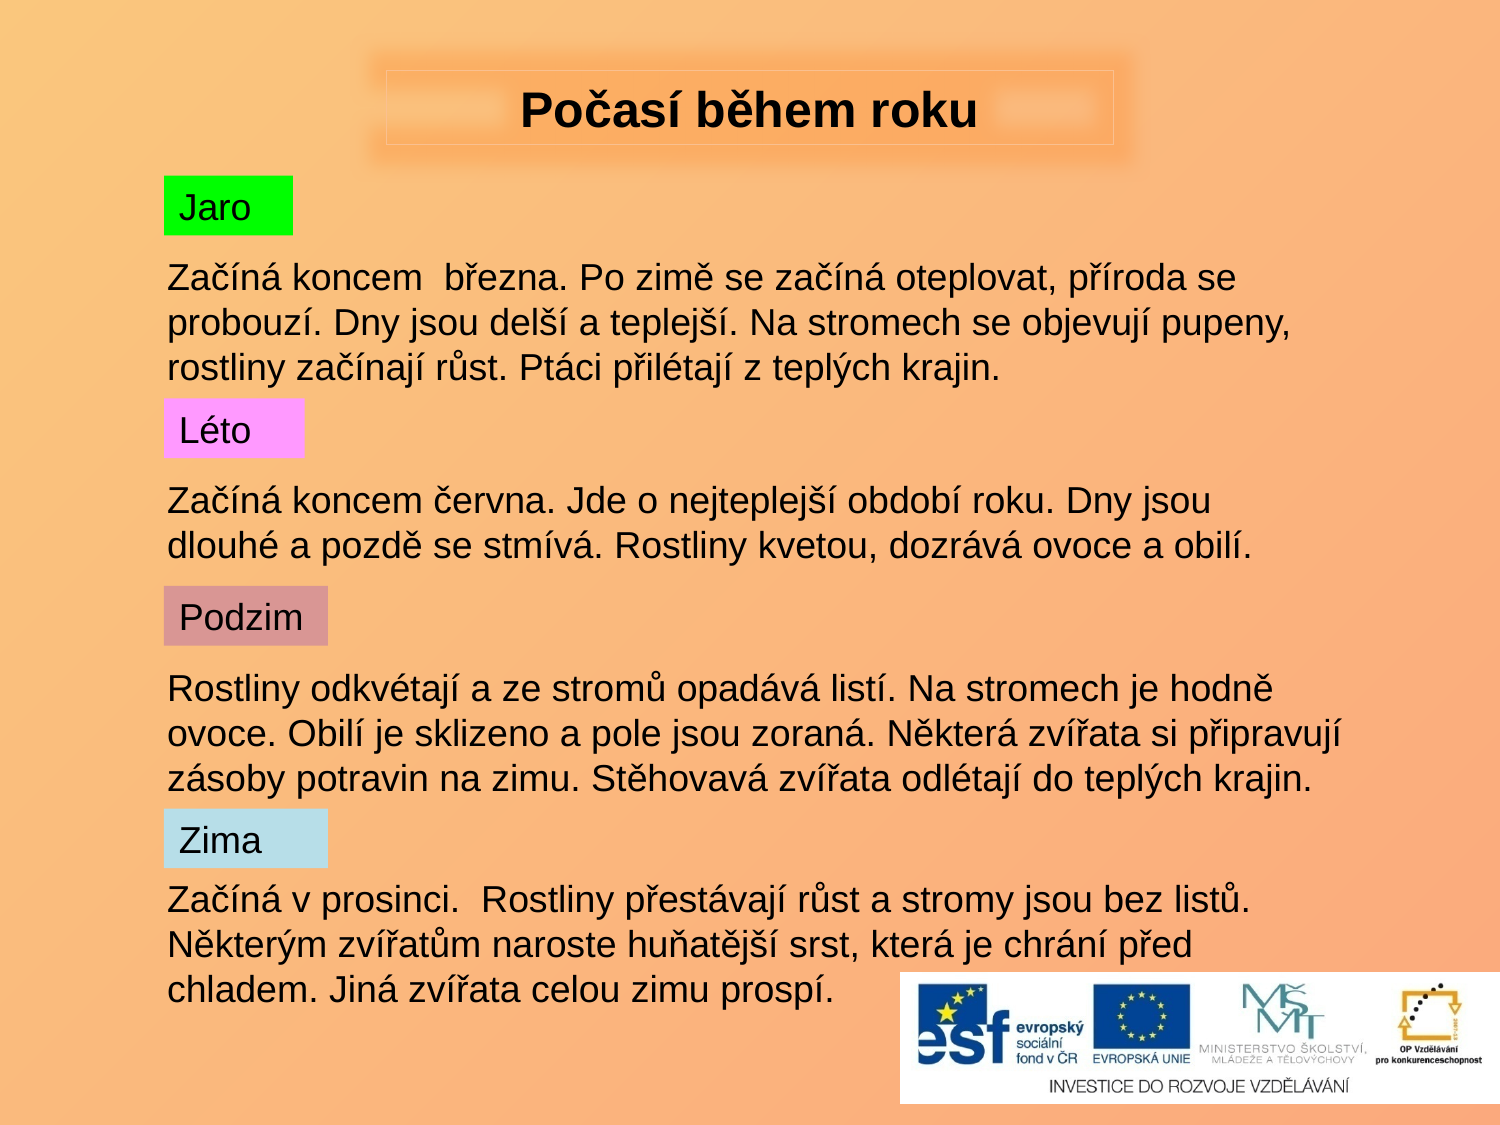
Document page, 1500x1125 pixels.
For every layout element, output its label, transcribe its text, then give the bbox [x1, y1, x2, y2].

text_box Jaro [164, 175, 293, 236]
picture [899, 972, 1500, 1104]
text_box Začíná v prosinci. Rostliny přestávají růst a stromy jsou bez listů. Některým zvířatům naroste huňatější srst, která je chrání před chladem. Jiná zvířata celou zimu prospí. [152, 867, 1325, 1017]
text_box Podzim [163, 585, 328, 646]
text_box Počasí během roku [386, 70, 1114, 145]
text_box Zima [163, 808, 328, 867]
text_box Léto [164, 398, 305, 459]
text_box Začíná koncem března. Po zimě se začíná oteplovat, příroda se probouzí. Dny jsou delší a teplejší. Na stromech se objevují pupeny, rostliny začínají růst. Ptáci přilétají z teplých krajin. [152, 246, 1313, 396]
text_box Rostliny odkvétají a ze stromů opadává listí. Na stromech je hodně ovoce. Obilí je sklizeno a pole jsou zoraná. Některá zvířata si připravují zásoby potravin na zimu. Stěhovavá zvířata odlétají do teplých krajin. [152, 656, 1372, 806]
text_box Začíná koncem června. Jde o nejteplejší období roku. Dny jsou dlouhé a pozdě se stmívá. Rostliny kvetou, dozrává ovoce a obilí. [152, 468, 1313, 574]
